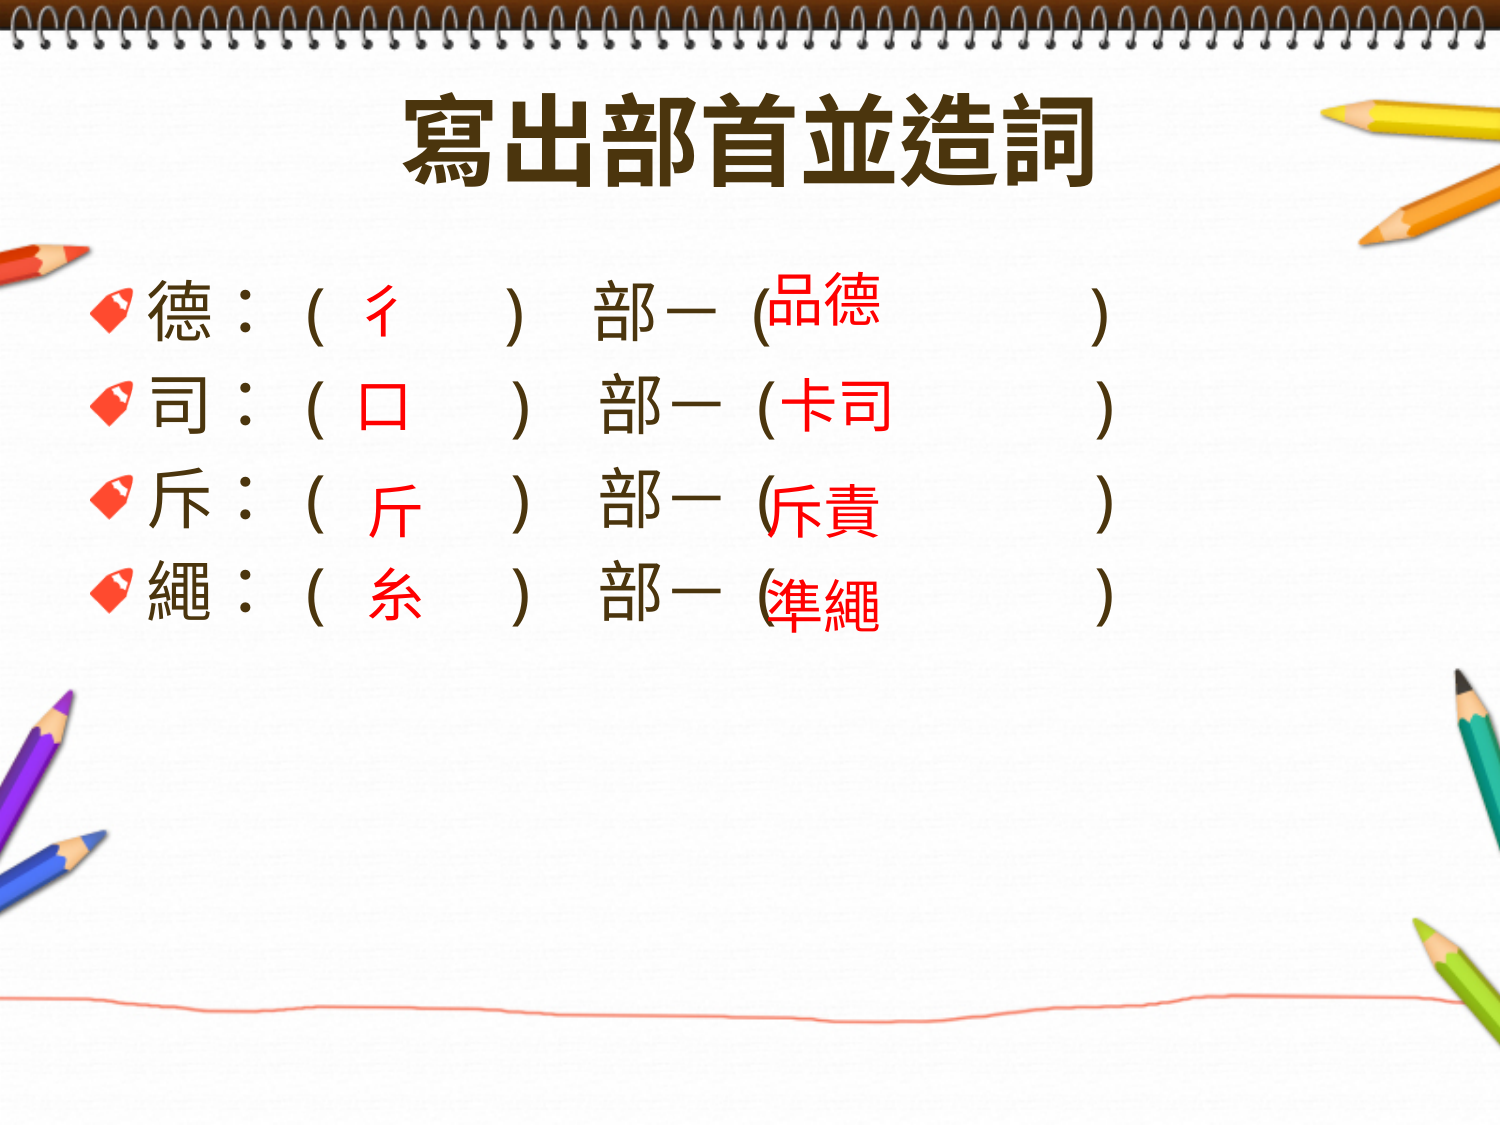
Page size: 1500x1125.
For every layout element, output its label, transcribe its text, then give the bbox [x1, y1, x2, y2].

text_box 卡司 [764, 361, 911, 447]
text_box 斥責 [750, 467, 897, 553]
text_box 準繩 [750, 562, 897, 648]
text_box 品德 [750, 255, 897, 341]
text_box 彳 [339, 267, 428, 352]
list 德：( ) 部－( ) 司：( ) 部－( ) 斥：( ) 部－( ) 繩：( ) 部－( ) [74, 262, 1426, 1006]
title 寫出部首並造詞 [75, 45, 1425, 233]
text_box 口 [339, 361, 428, 447]
text_box 糸 [351, 550, 440, 636]
text_box 斤 [351, 467, 440, 550]
picture [0, 0, 1500, 1125]
